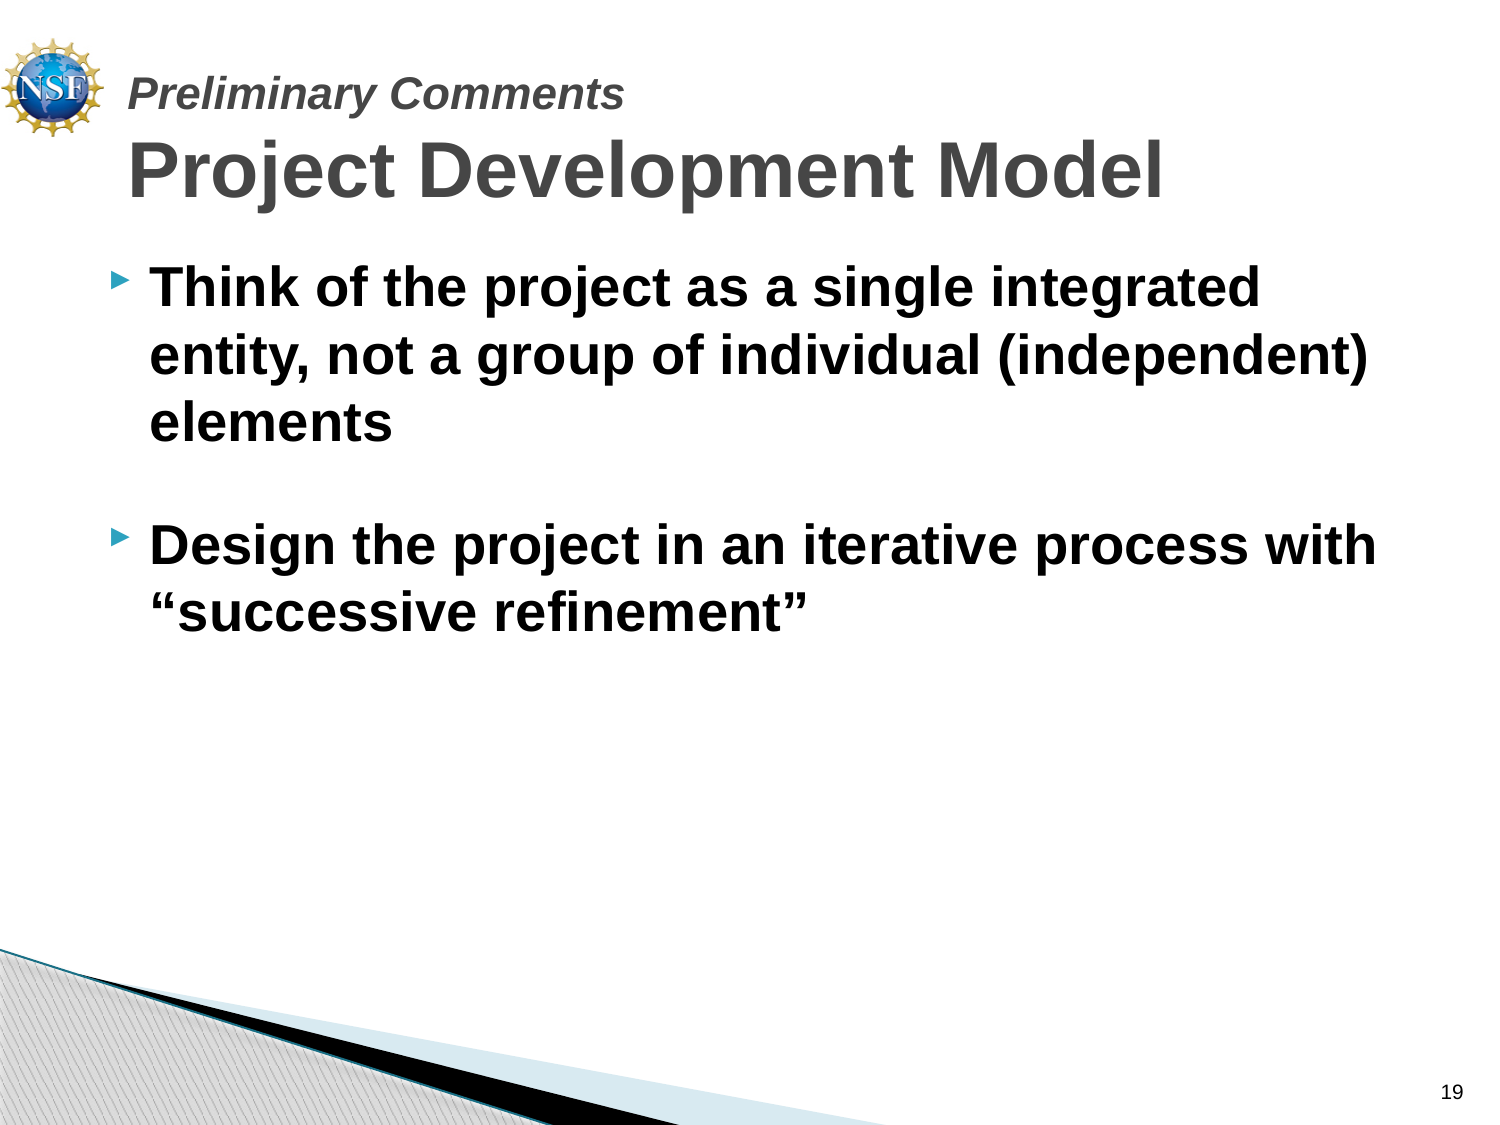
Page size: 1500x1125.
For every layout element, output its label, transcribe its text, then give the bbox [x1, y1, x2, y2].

list Think of the project as a single integrated entity, not a group of individual (independent) elements Design the project in an iterative process with “successive refinement” [75, 242, 1425, 986]
slide_number 19 [1418, 1051, 1479, 1112]
title Preliminary Comments Project Development Model [112, 45, 1425, 233]
picture [0, 37, 105, 138]
